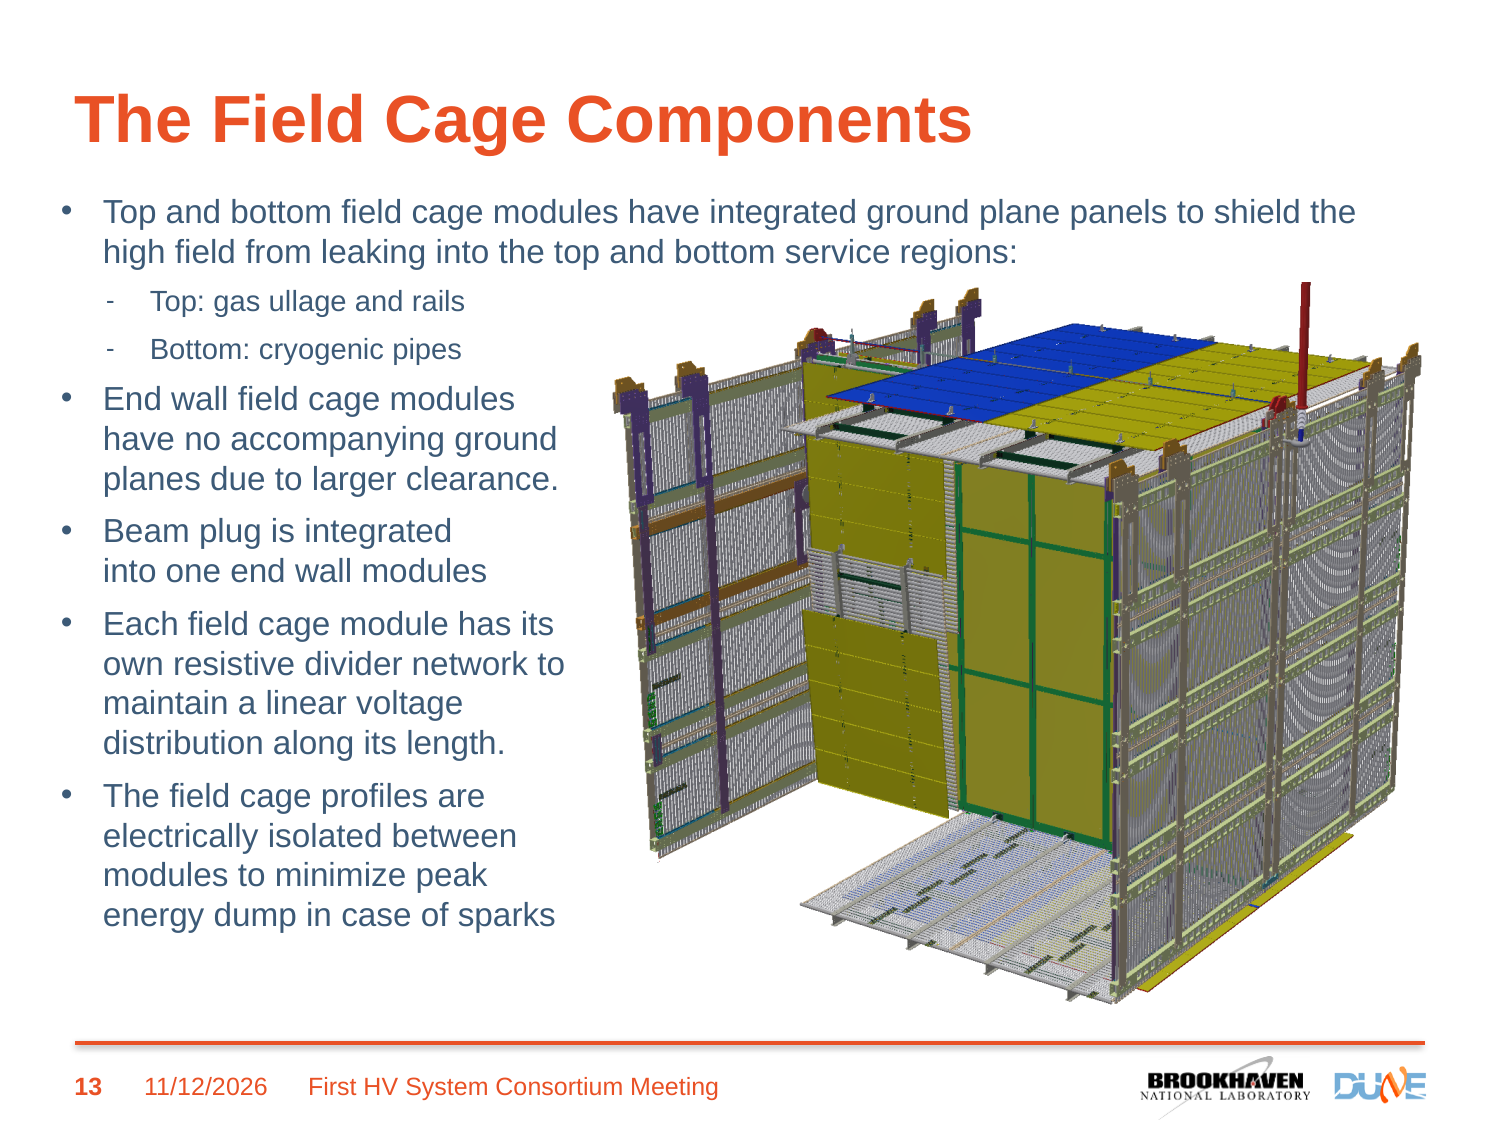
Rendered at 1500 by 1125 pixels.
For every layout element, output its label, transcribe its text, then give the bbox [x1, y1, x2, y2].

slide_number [145, 1074, 308, 1101]
title The Field Cage Components [74, 75, 1425, 183]
picture [590, 282, 1435, 1020]
footer First HV System Consortium Meeting [308, 1074, 1022, 1101]
picture [1140, 1056, 1310, 1120]
picture [1333, 1064, 1427, 1104]
slide_number 13 [74, 1074, 145, 1101]
list Top and bottom field cage modules have integrated ground plane panels to shield the high field from leaking into the top and bottom service regions: Top: gas ullage and rails Bottom: cryogenic pipes End wall field cage modules have no accompanying ground planes due to larger clearance. Beam plug is integrated into one end wall modules Each field cage module has its own resistive divider network to maintain a linear voltage distribution along its length. The field cage profiles are electrically isolated between modules to minimize peak energy dump in case of sparks [60, 182, 1408, 1052]
